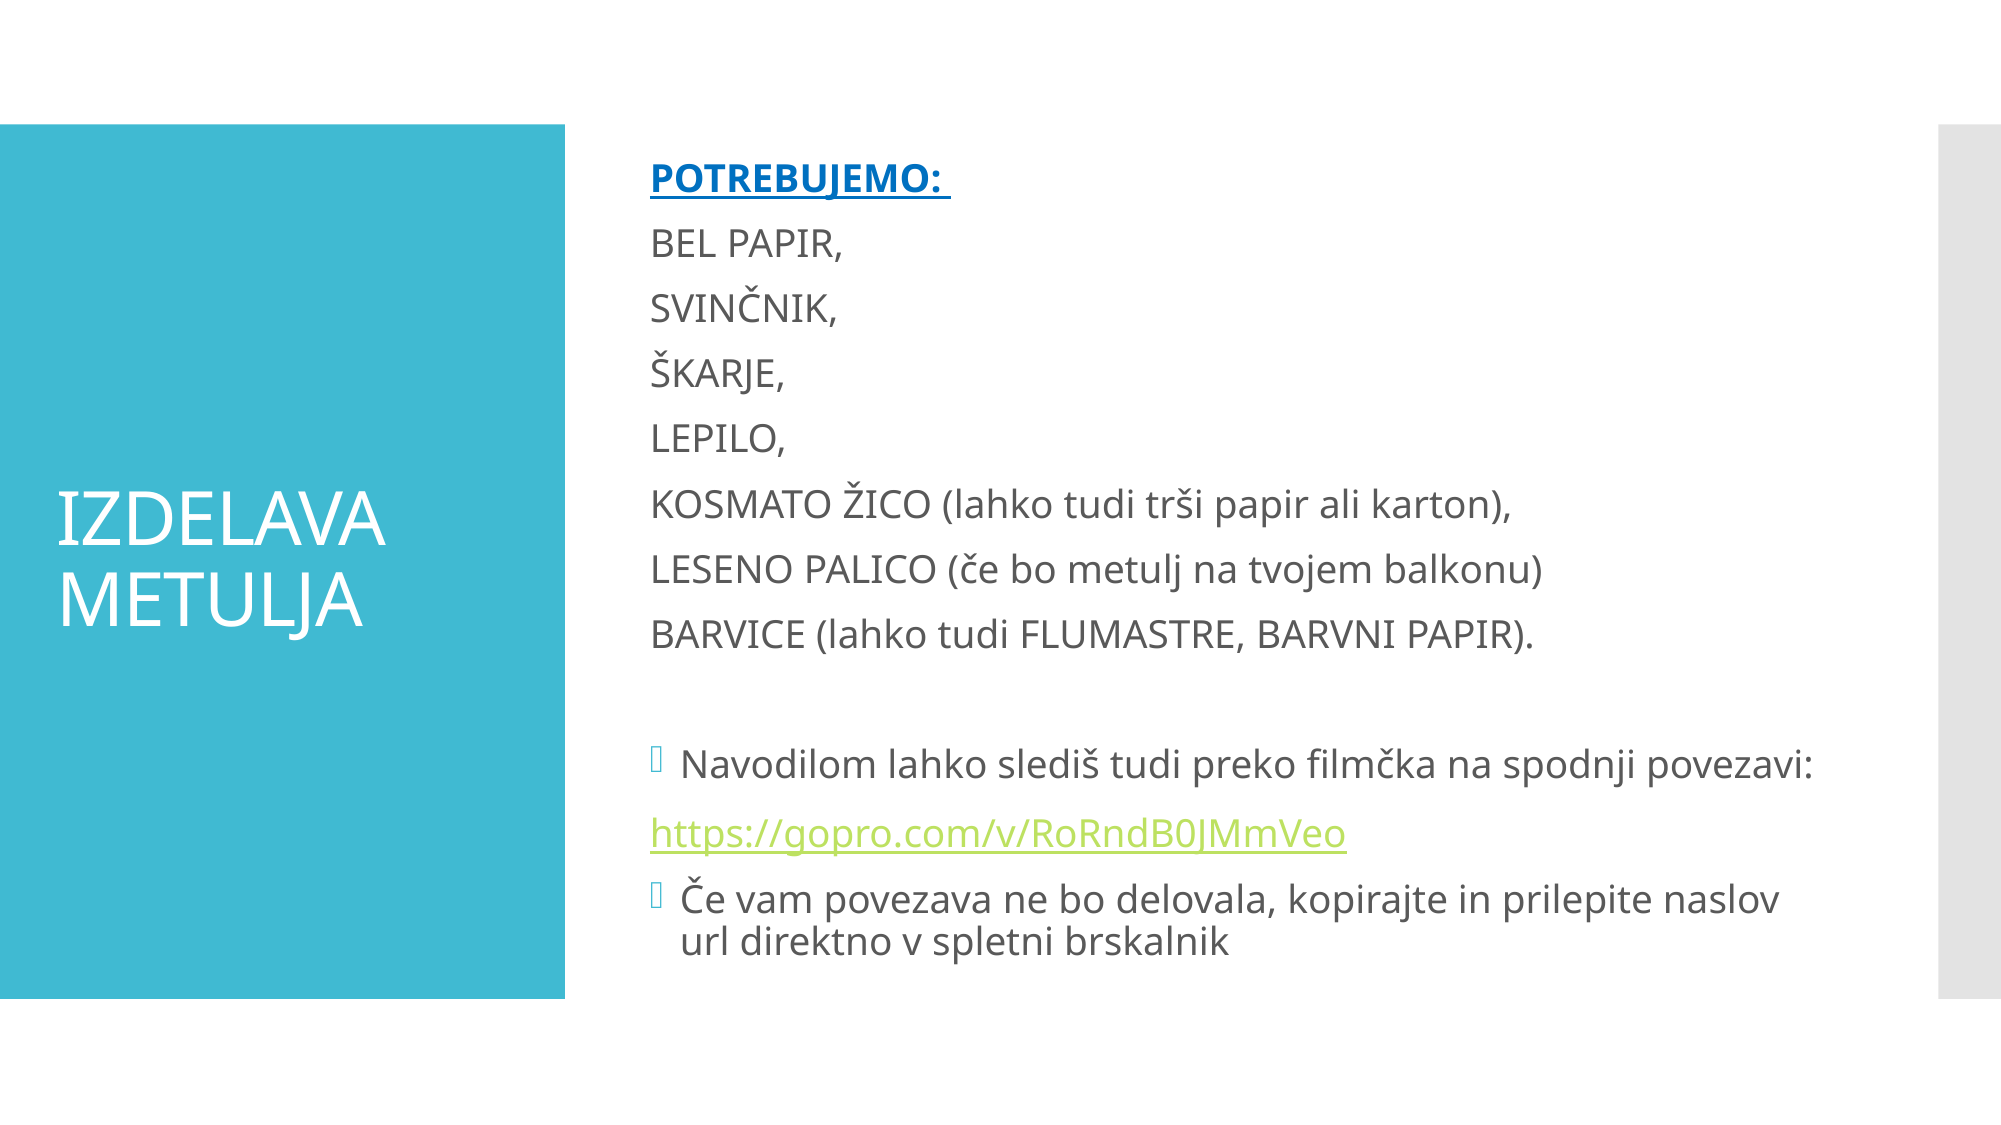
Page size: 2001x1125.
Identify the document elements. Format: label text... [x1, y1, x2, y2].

title IZDELAVA METULJA [41, 184, 525, 940]
list POTREBUJEMO: BEL PAPIR, SVINČNIK, ŠKARJE, LEPILO, KOSMATO ŽICO (lahko tudi trši papir ali karton), LESENO PALICO (če bo metulj na tvojem balkonu) BARVICE (lahko tudi FLUMASTRE, BARVNI PAPIR). Navodilom lahko slediš tudi preko filmčka na spodnji povezavi: https://gopro.com/v/RoRndB0JMmVeo Če vam povezava ne bo delovala, kopirajte in prilepite naslov url direktno v spletni brskalnik [634, 141, 1835, 982]
